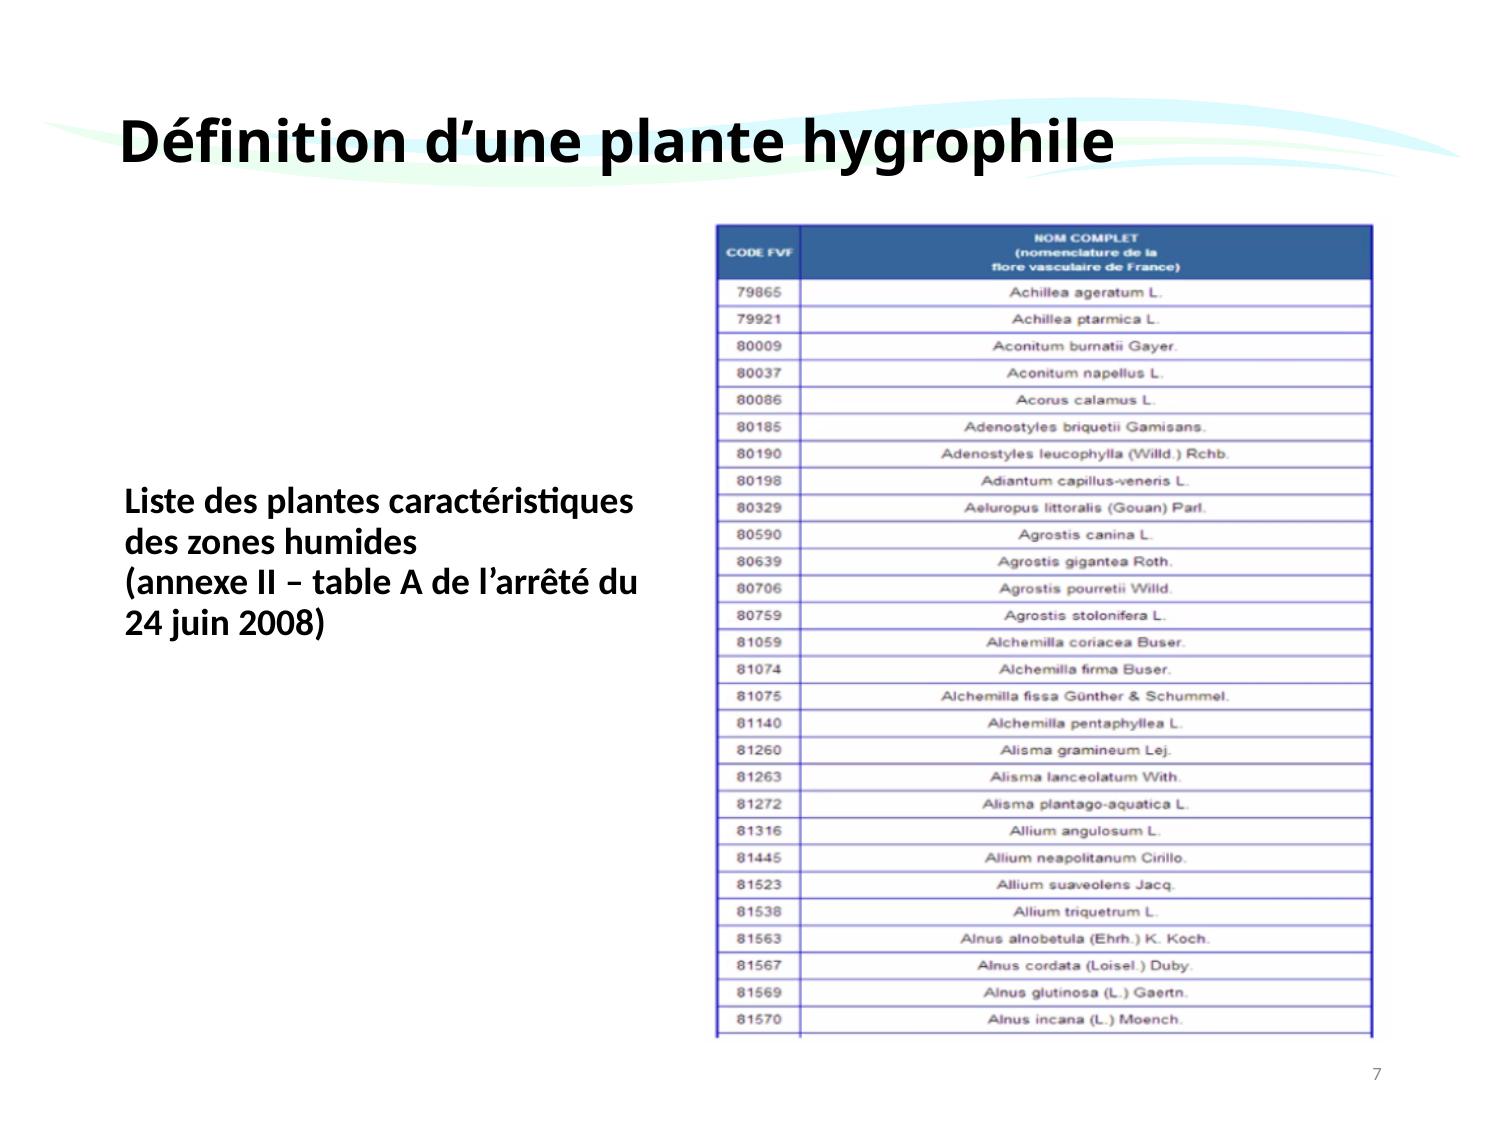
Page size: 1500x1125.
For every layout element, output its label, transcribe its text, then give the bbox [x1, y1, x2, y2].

text_box Définition d’une plante hygrophile [103, 103, 1397, 183]
picture [704, 213, 1391, 1043]
title Liste des plantes caractéristiques des zones humides (annexe II – table A de l’arrêté du 24 juin 2008) [109, 375, 699, 750]
slide_number 7 [1059, 1042, 1397, 1103]
